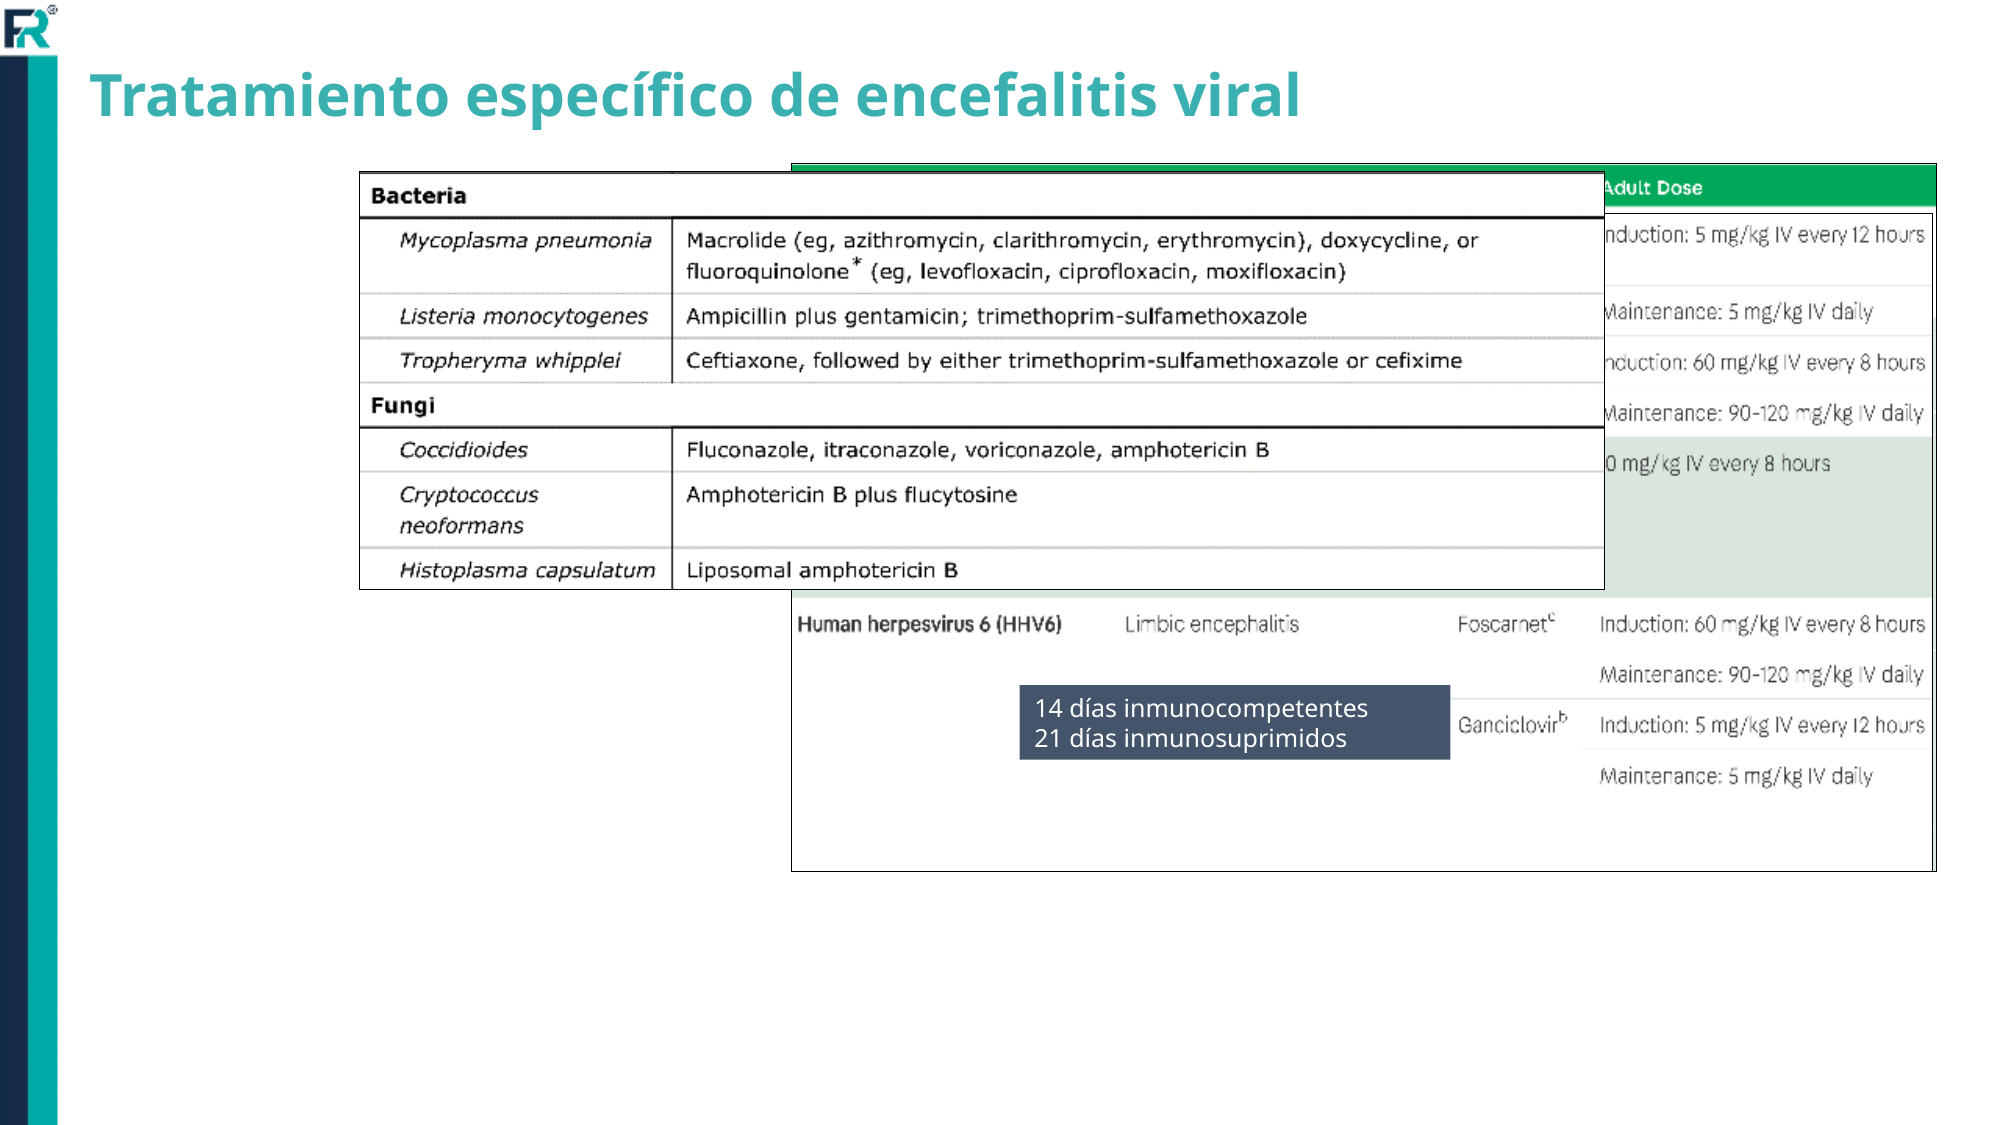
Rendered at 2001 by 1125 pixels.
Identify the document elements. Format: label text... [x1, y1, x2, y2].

title Tratamiento específico de encefalitis viral [74, 27, 1651, 169]
picture [0, 0, 2001, 1125]
